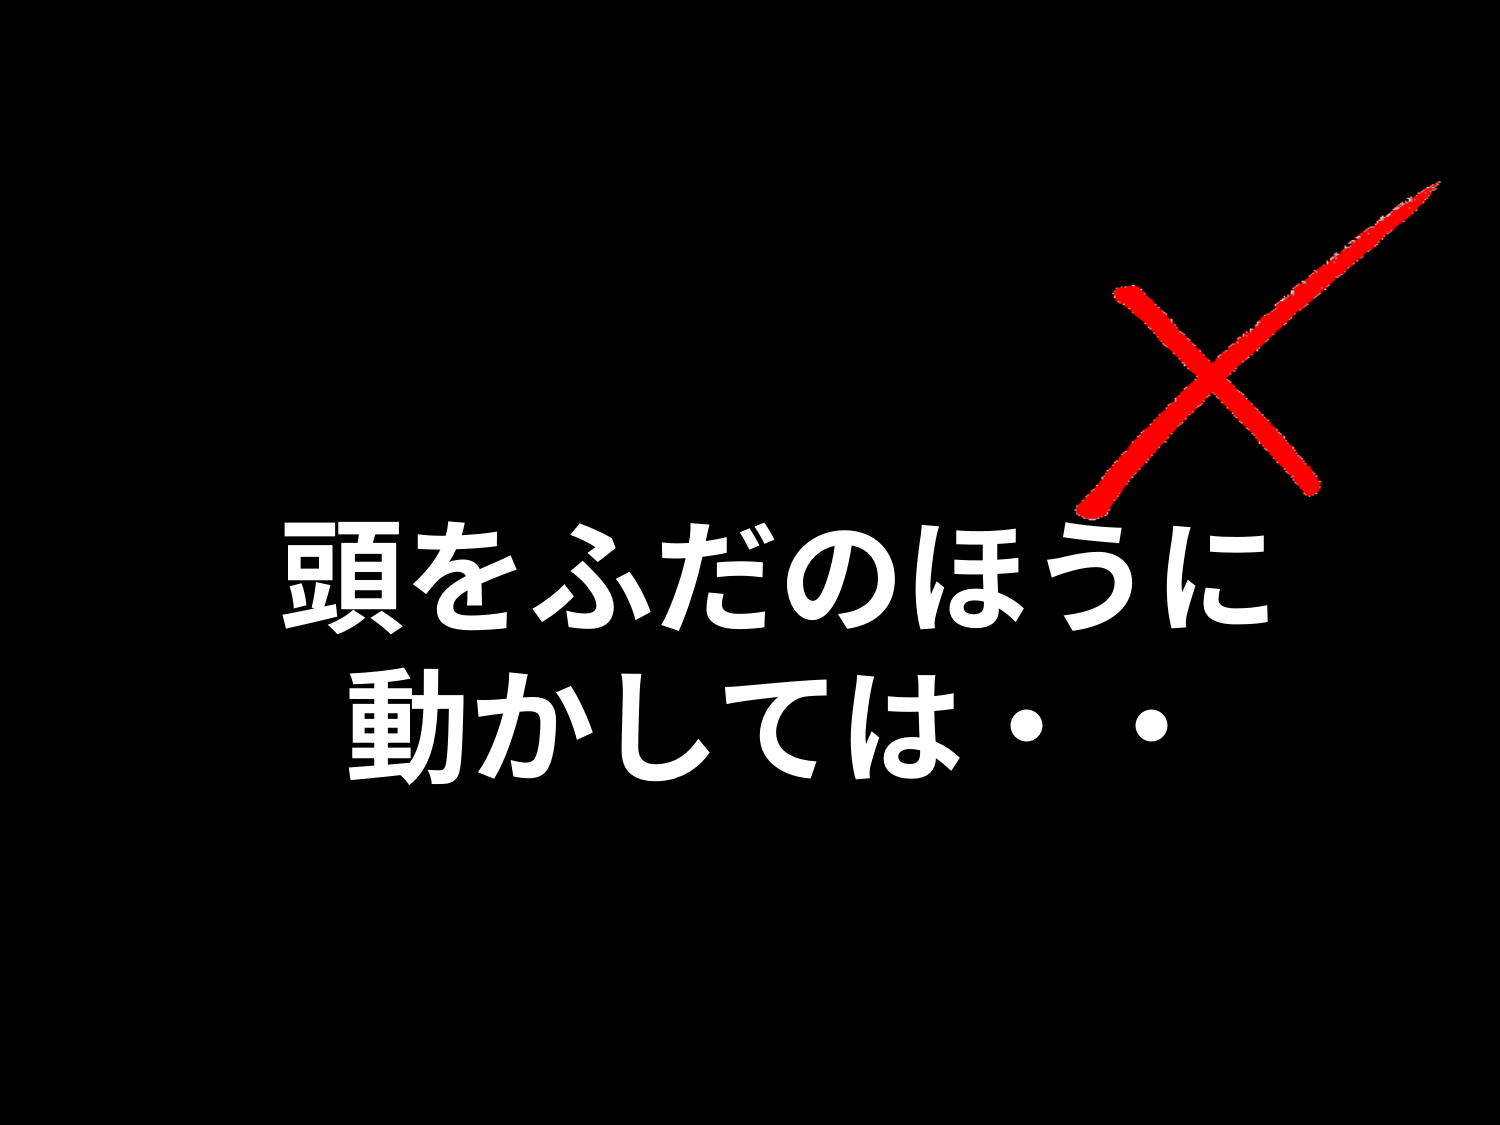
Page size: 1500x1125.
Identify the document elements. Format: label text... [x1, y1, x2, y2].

picture [1056, 172, 1450, 534]
text_box 頭をふだのほうに 動かしては・・ [123, 491, 1435, 807]
